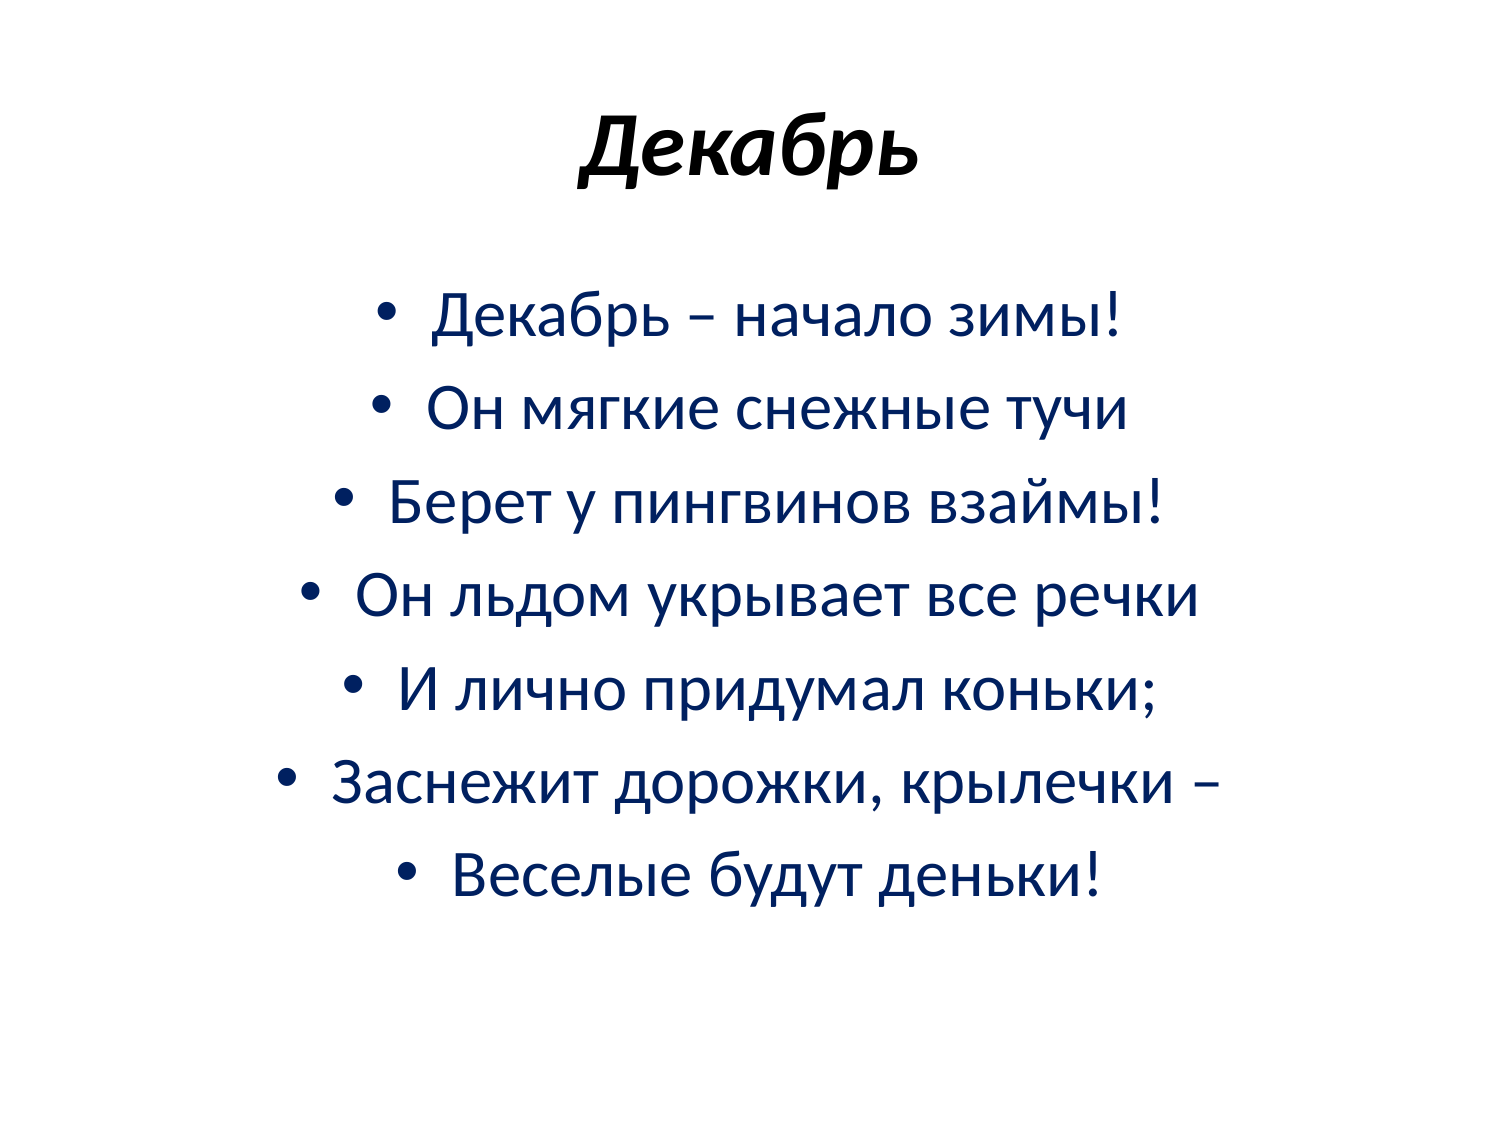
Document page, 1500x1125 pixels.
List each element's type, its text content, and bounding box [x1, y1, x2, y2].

list Декабрь – начало зимы! Он мягкие снежные тучи Берет у пингвинов взаймы! Он льдом укрывает все речки И лично придумал коньки; Заснежит дорожки, крылечки – Веселые будут деньки! [75, 262, 1425, 1005]
title Декабрь [75, 45, 1425, 233]
